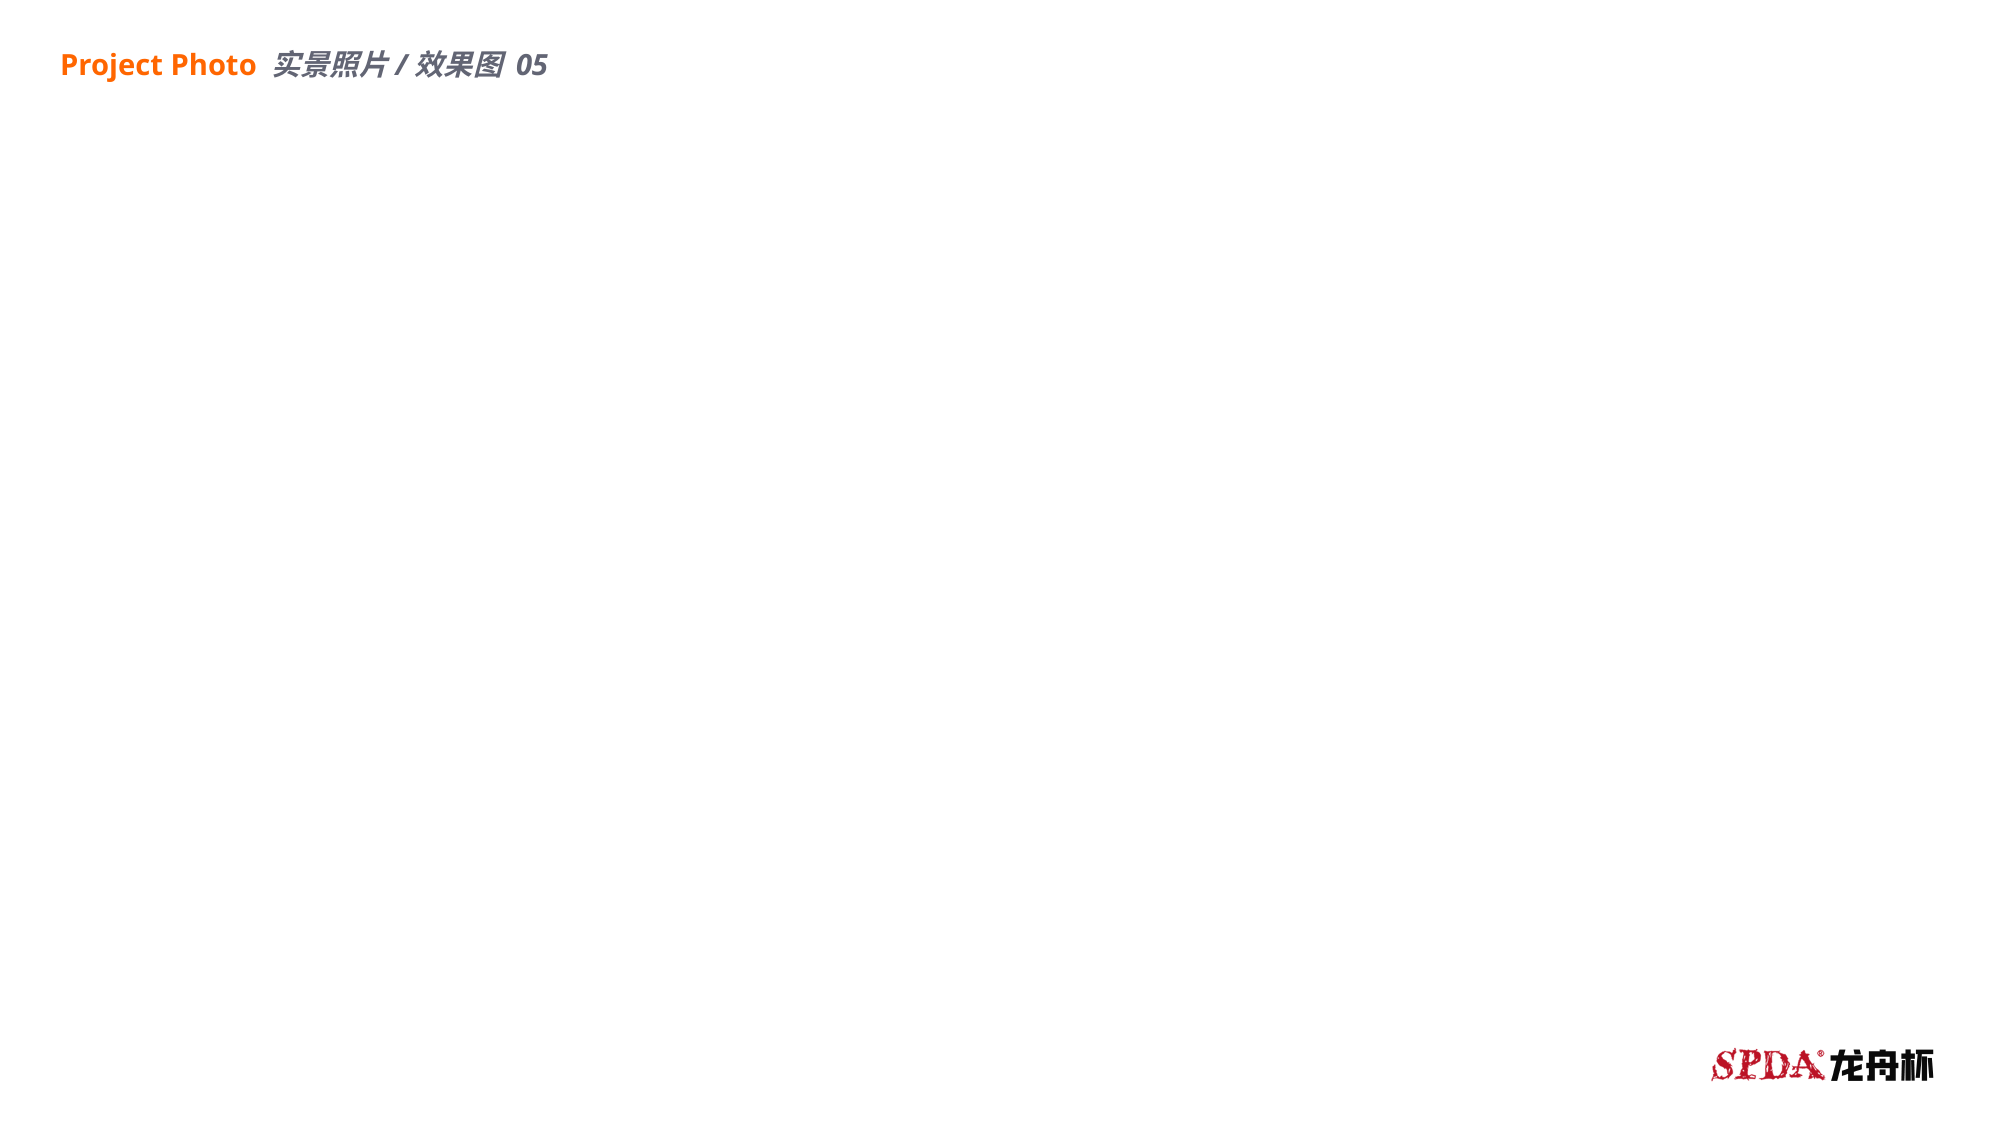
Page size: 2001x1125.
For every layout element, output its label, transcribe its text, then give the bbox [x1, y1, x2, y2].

text_box Project Photo 实景照片/效果图 05 [45, 39, 653, 80]
picture [1697, 1036, 1962, 1097]
